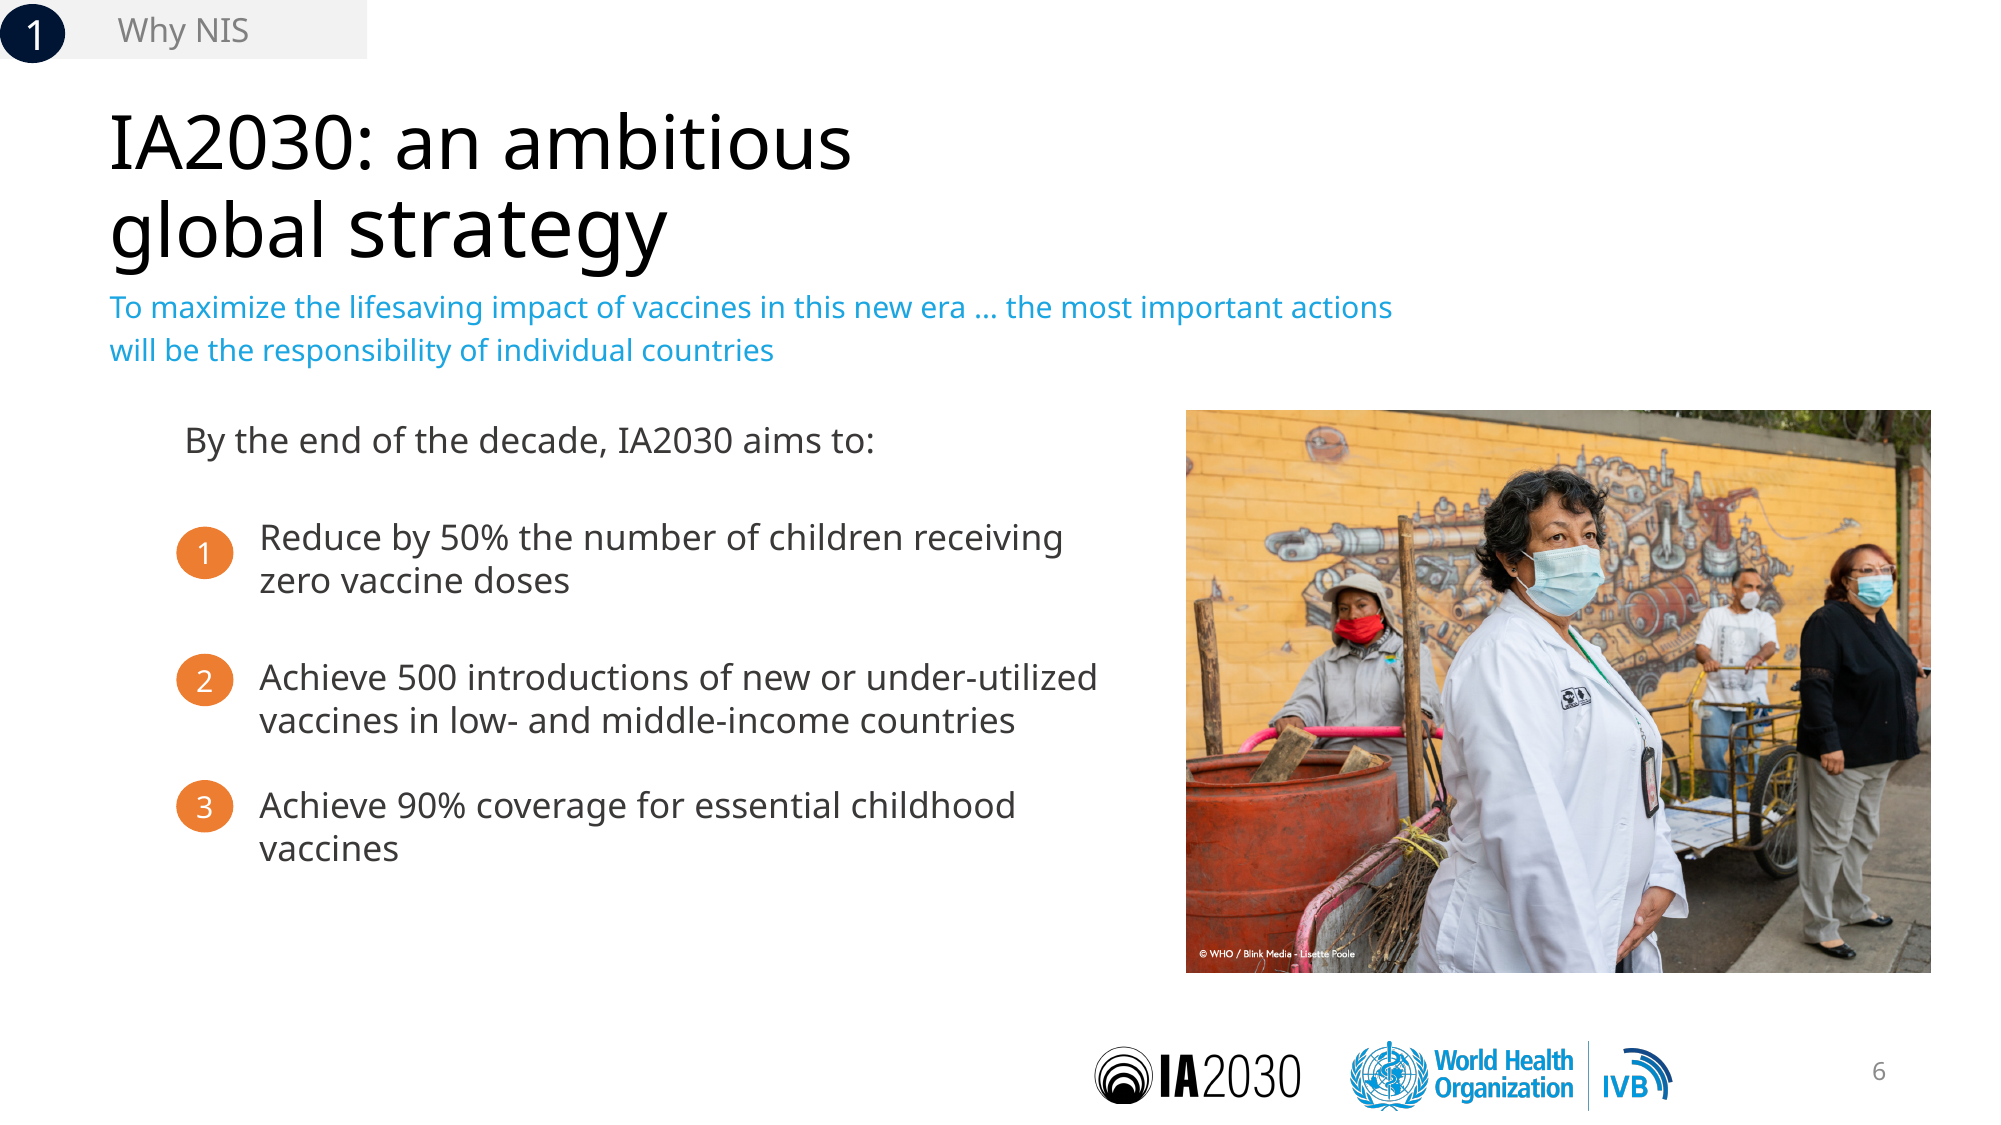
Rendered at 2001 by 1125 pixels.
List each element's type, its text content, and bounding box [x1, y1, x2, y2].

text_box 2 [176, 653, 234, 707]
picture [1350, 1041, 1387, 1080]
text_box 3 [176, 780, 234, 833]
text_box By the end of the decade, IA2030 aims to: Reduce by 50% the number of children receiving zero vaccine doses Achieve 500 introductions of new or under-utilized vaccines in low- and middle-income countries Achieve 90% coverage for essential childhood vaccines [140, 410, 1144, 876]
text_box 1 [176, 526, 234, 580]
title IA2030: an ambitious global strategy [94, 122, 1029, 257]
text_box 1 [0, 2, 67, 65]
text_box Why NIS [0, 0, 368, 60]
picture [1350, 1083, 1394, 1111]
picture [1361, 1041, 1673, 1111]
text_box To maximize the lifesaving impact of vaccines in this new era … the most important actions will be the responsibility of individual countries [94, 273, 1416, 384]
slide_number 6 [1754, 1063, 1902, 1082]
picture [1186, 410, 1931, 973]
